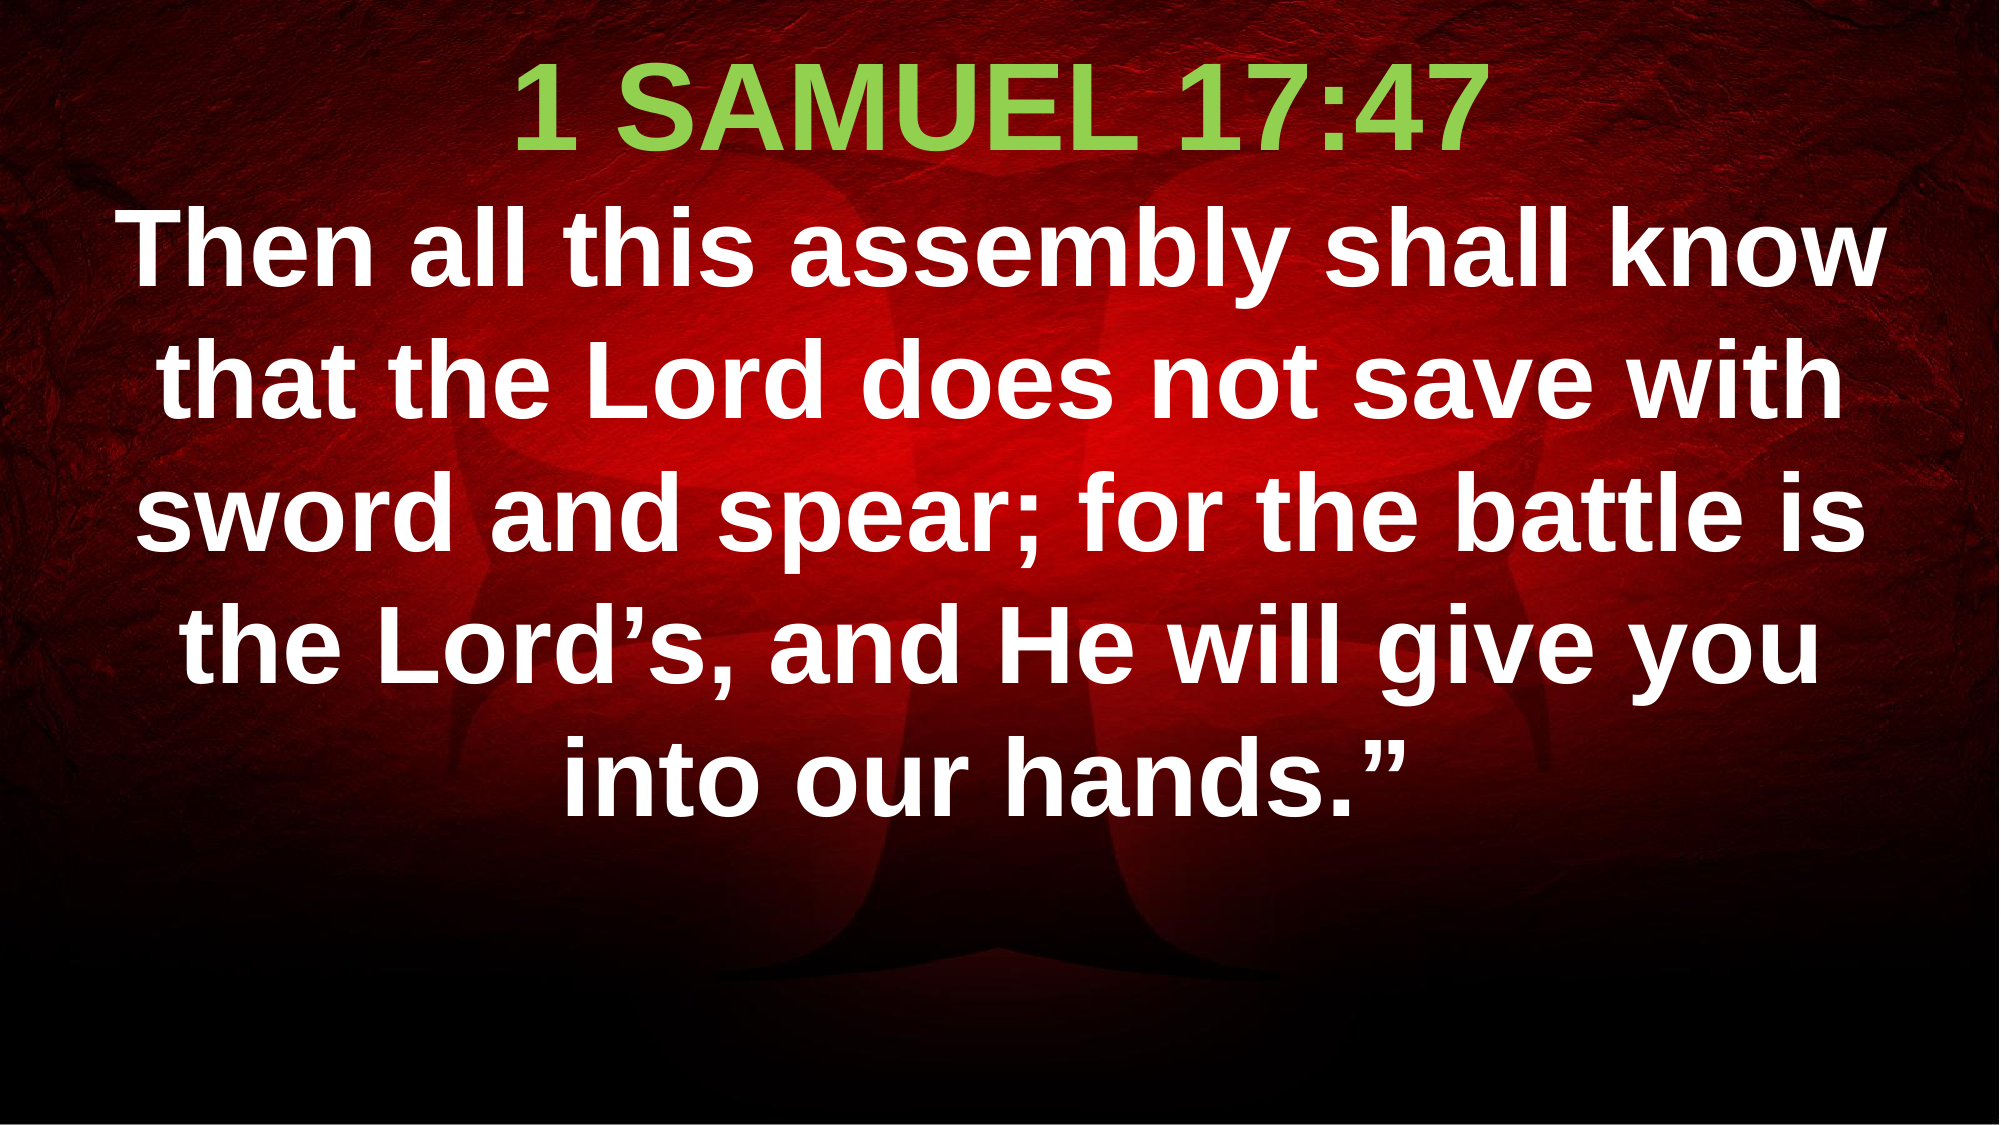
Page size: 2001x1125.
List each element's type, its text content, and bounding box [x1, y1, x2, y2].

picture [0, 0, 2001, 1125]
text_box 1 SAMUEL 17:47 Then all this assembly shall know that the Lord does not save with sword and spear; for the battle is the Lord’s, and He will give you into our hands.” [48, 18, 1956, 846]
